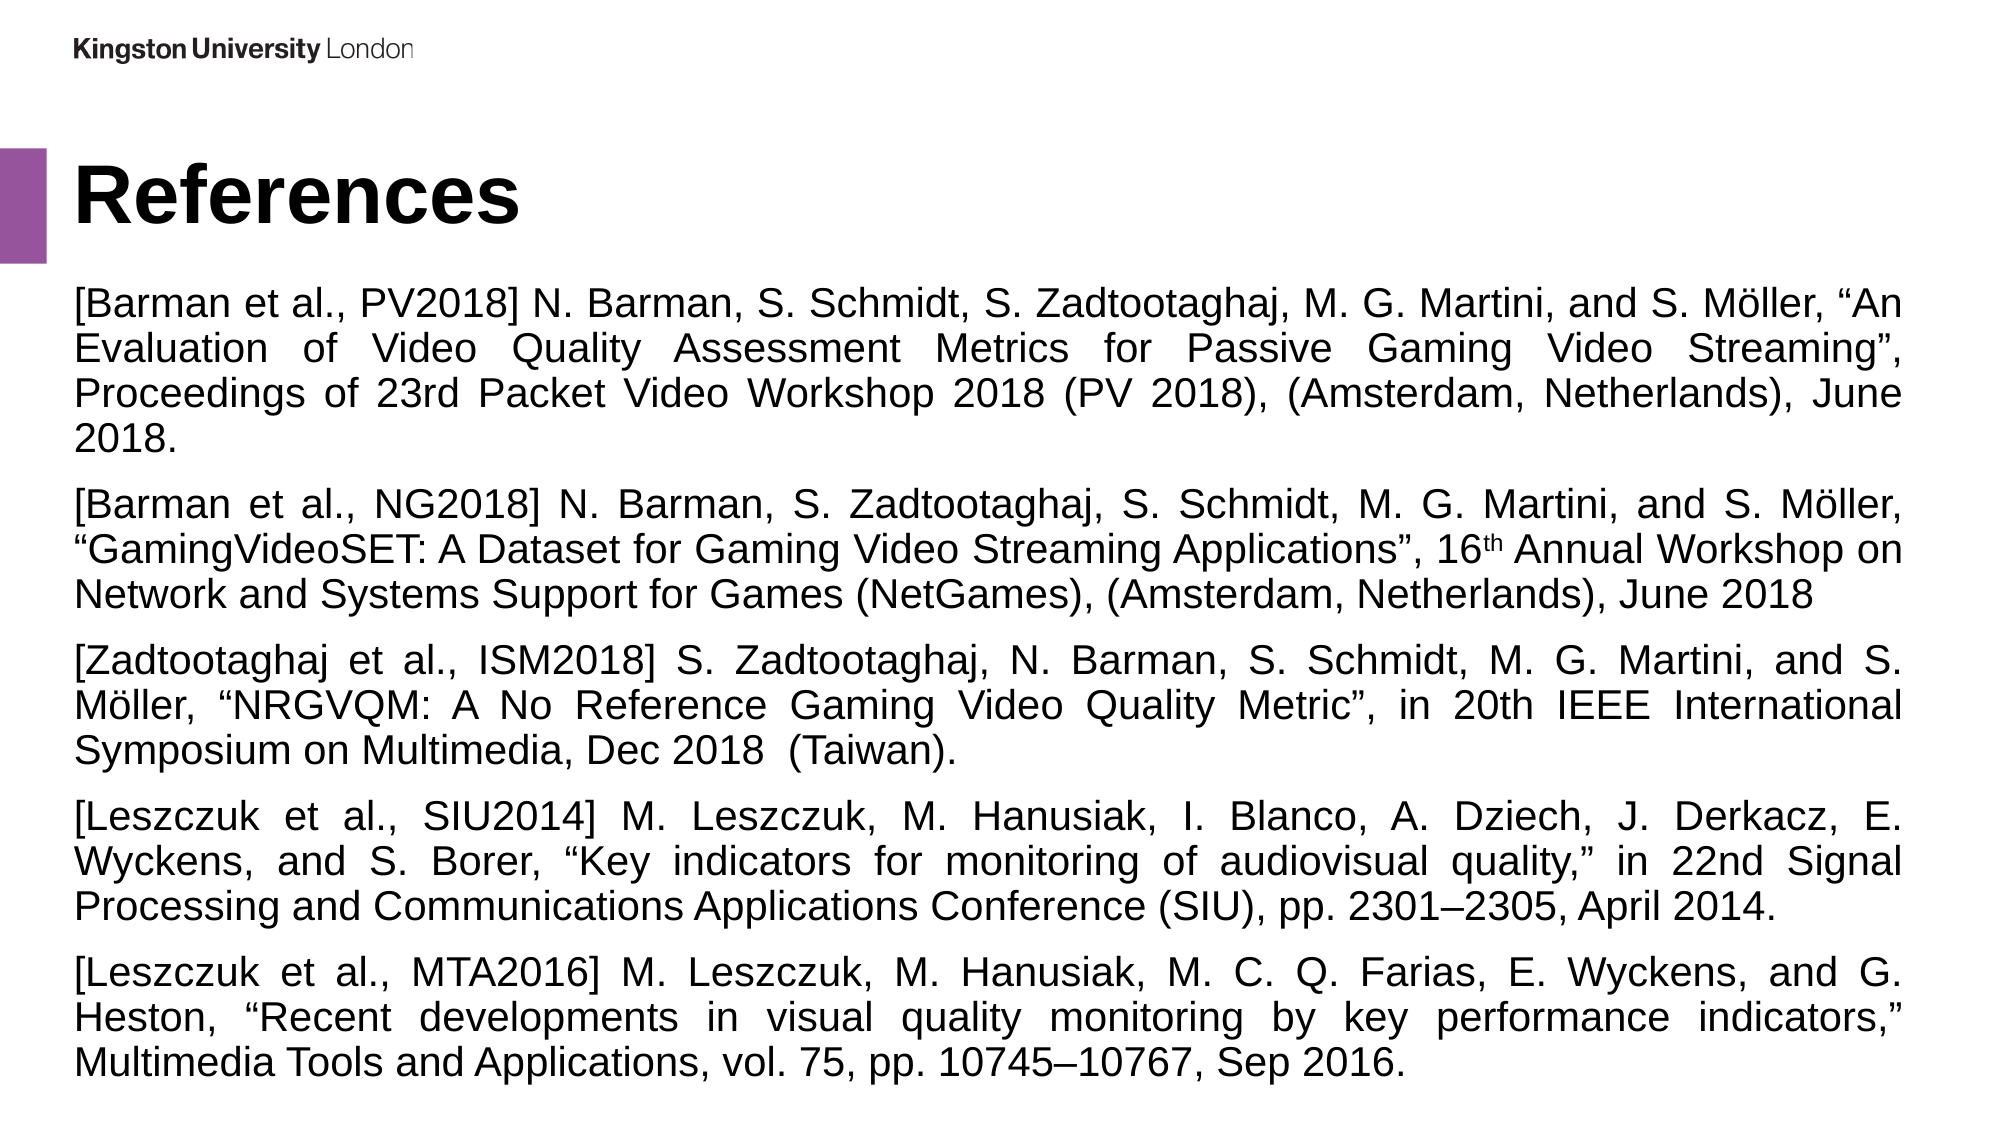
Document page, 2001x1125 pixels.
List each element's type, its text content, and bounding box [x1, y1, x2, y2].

title References [66, 144, 1304, 273]
list [Barman et al., PV2018] N. Barman, S. Schmidt, S. Zadtootaghaj, M. G. Martini, and S. Möller, “An Evaluation of Video Quality Assessment Metrics for Passive Gaming Video Streaming”, Proceedings of 23rd Packet Video Workshop 2018 (PV 2018), (Amsterdam, Netherlands), June 2018. [Barman et al., NG2018] N. Barman, S. Zadtootaghaj, S. Schmidt, M. G. Martini, and S. Möller, “GamingVideoSET: A Dataset for Gaming Video Streaming Applications”, 16th Annual Workshop on Network and Systems Support for Games (NetGames), (Amsterdam, Netherlands), June 2018 [Zadtootaghaj et al., ISM2018] S. Zadtootaghaj, N. Barman, S. Schmidt, M. G. Martini, and S. Möller, “NRGVQM: A No Reference Gaming Video Quality Metric”, in 20th IEEE International Symposium on Multimedia, Dec 2018 (Taiwan). [Leszczuk et al., SIU2014] M. Leszczuk, M. Hanusiak, I. Blanco, A. Dziech, J. Derkacz, E. Wyckens, and S. Borer, “Key indicators for monitoring of audiovisual quality,” in 22nd Signal Processing and Communications Applications Conference (SIU), pp. 2301–2305, April 2014. [Leszczuk et al., MTA2016] M. Leszczuk, M. Hanusiak, M. C. Q. Farias, E. Wyckens, and G. Heston, “Recent developments in visual quality monitoring by key performance indicators,” Multimedia Tools and Applications, vol. 75, pp. 10745–10767, Sep 2016. [65, 273, 1912, 1082]
